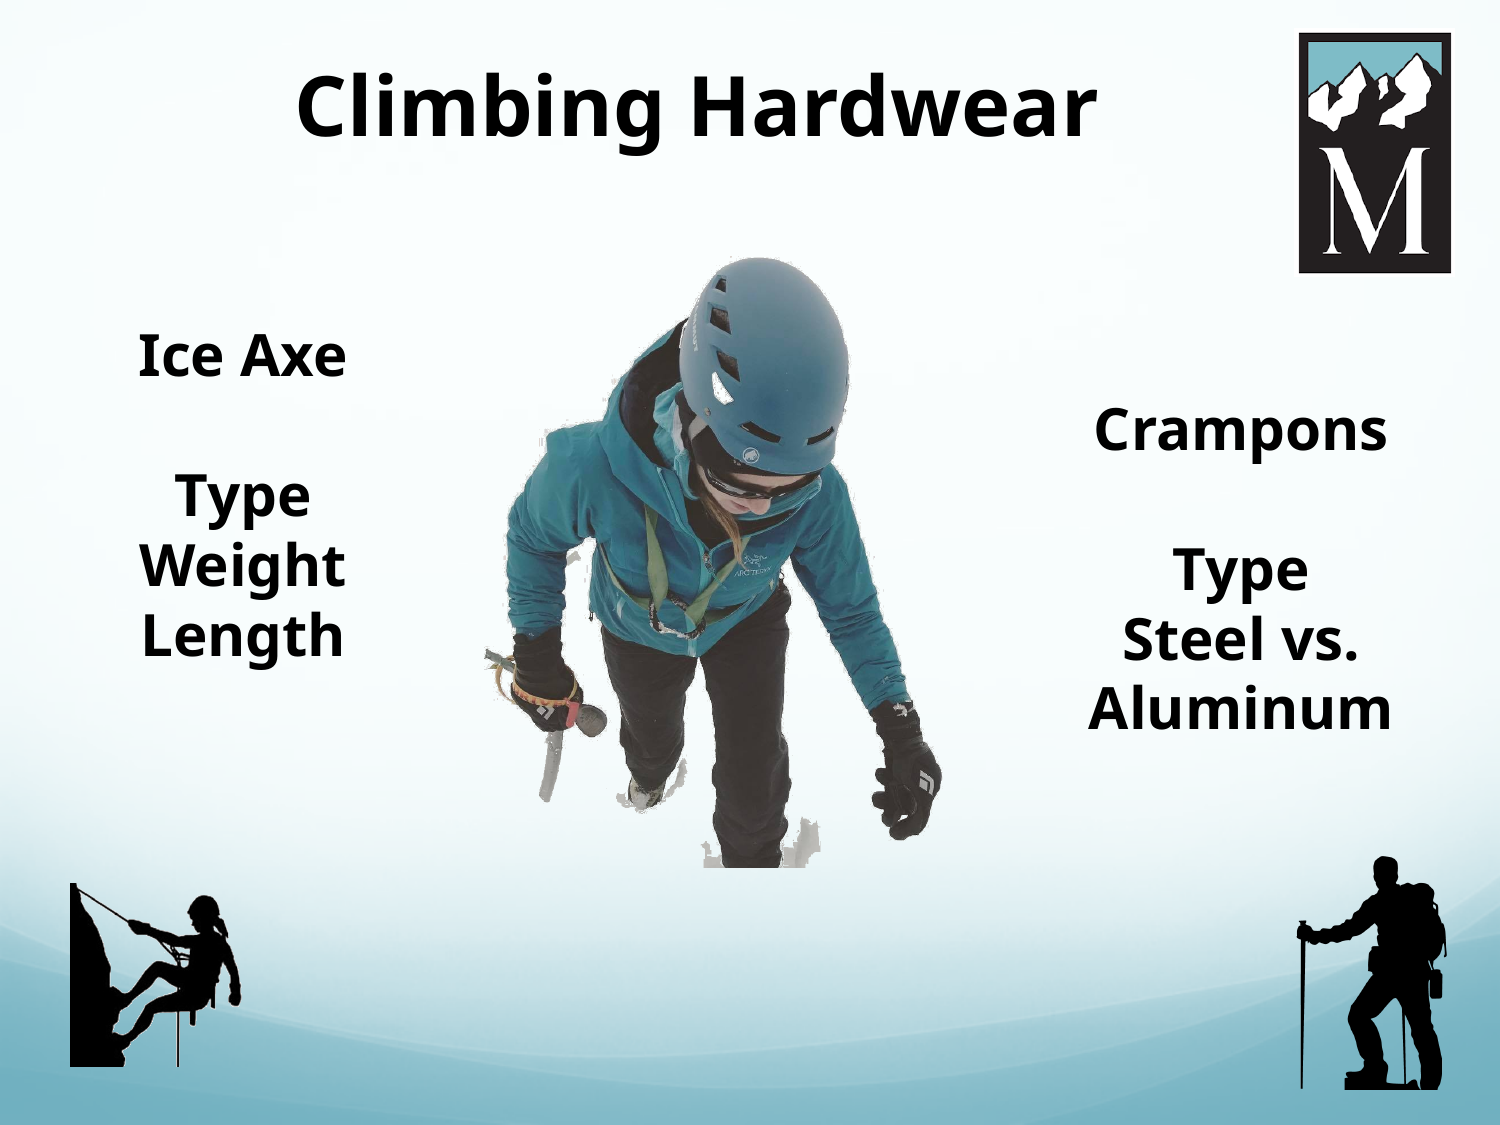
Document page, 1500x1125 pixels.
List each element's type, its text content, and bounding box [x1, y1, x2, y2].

picture [70, 883, 252, 1067]
text_box Crampons Type Steel vs. Aluminum [1109, 384, 1483, 749]
text_box Ice Axe Type Weight Length [1, 310, 477, 676]
picture [484, 255, 1097, 869]
picture [1294, 28, 1455, 277]
text_box Climbing Hardwear [97, 45, 1297, 221]
picture [1294, 856, 1447, 1090]
